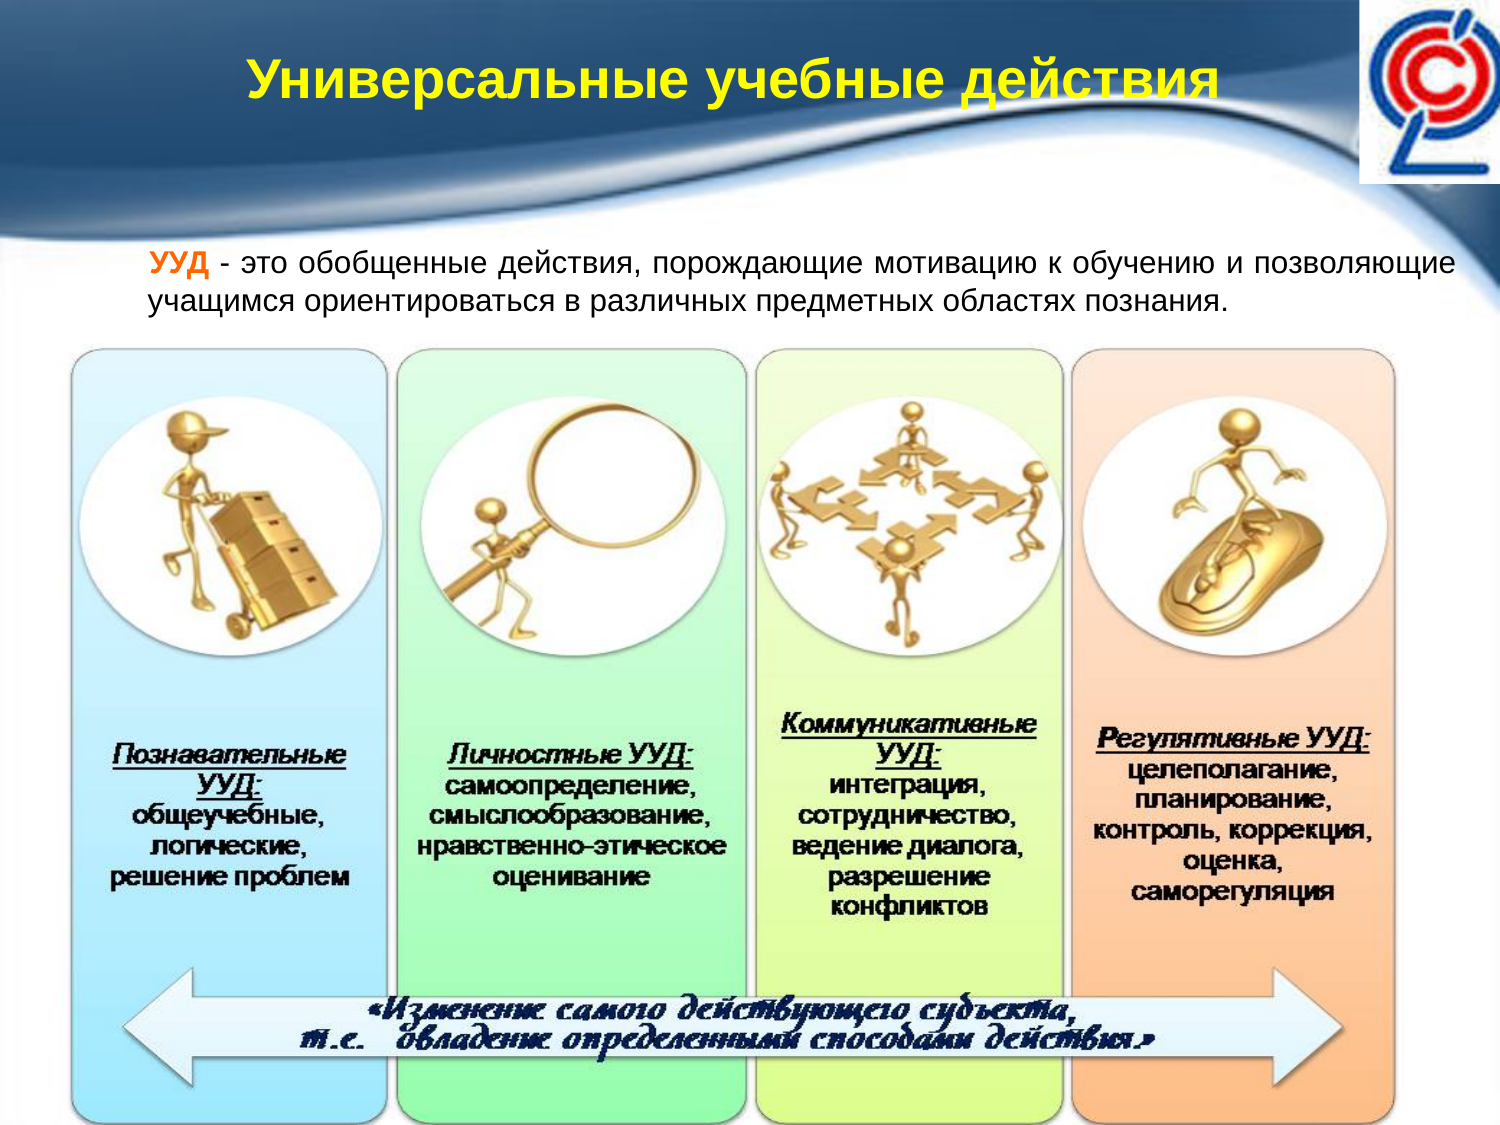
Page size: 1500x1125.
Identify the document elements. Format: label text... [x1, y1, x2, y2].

list УУД - это обобщенные действия, порождающие мотивацию к обучению и позволяющие учащимся ориентироваться в различных предметных областях познания. [82, 234, 1472, 364]
picture [0, 0, 1500, 1125]
title Универсальные учебные действия [58, 35, 1354, 118]
